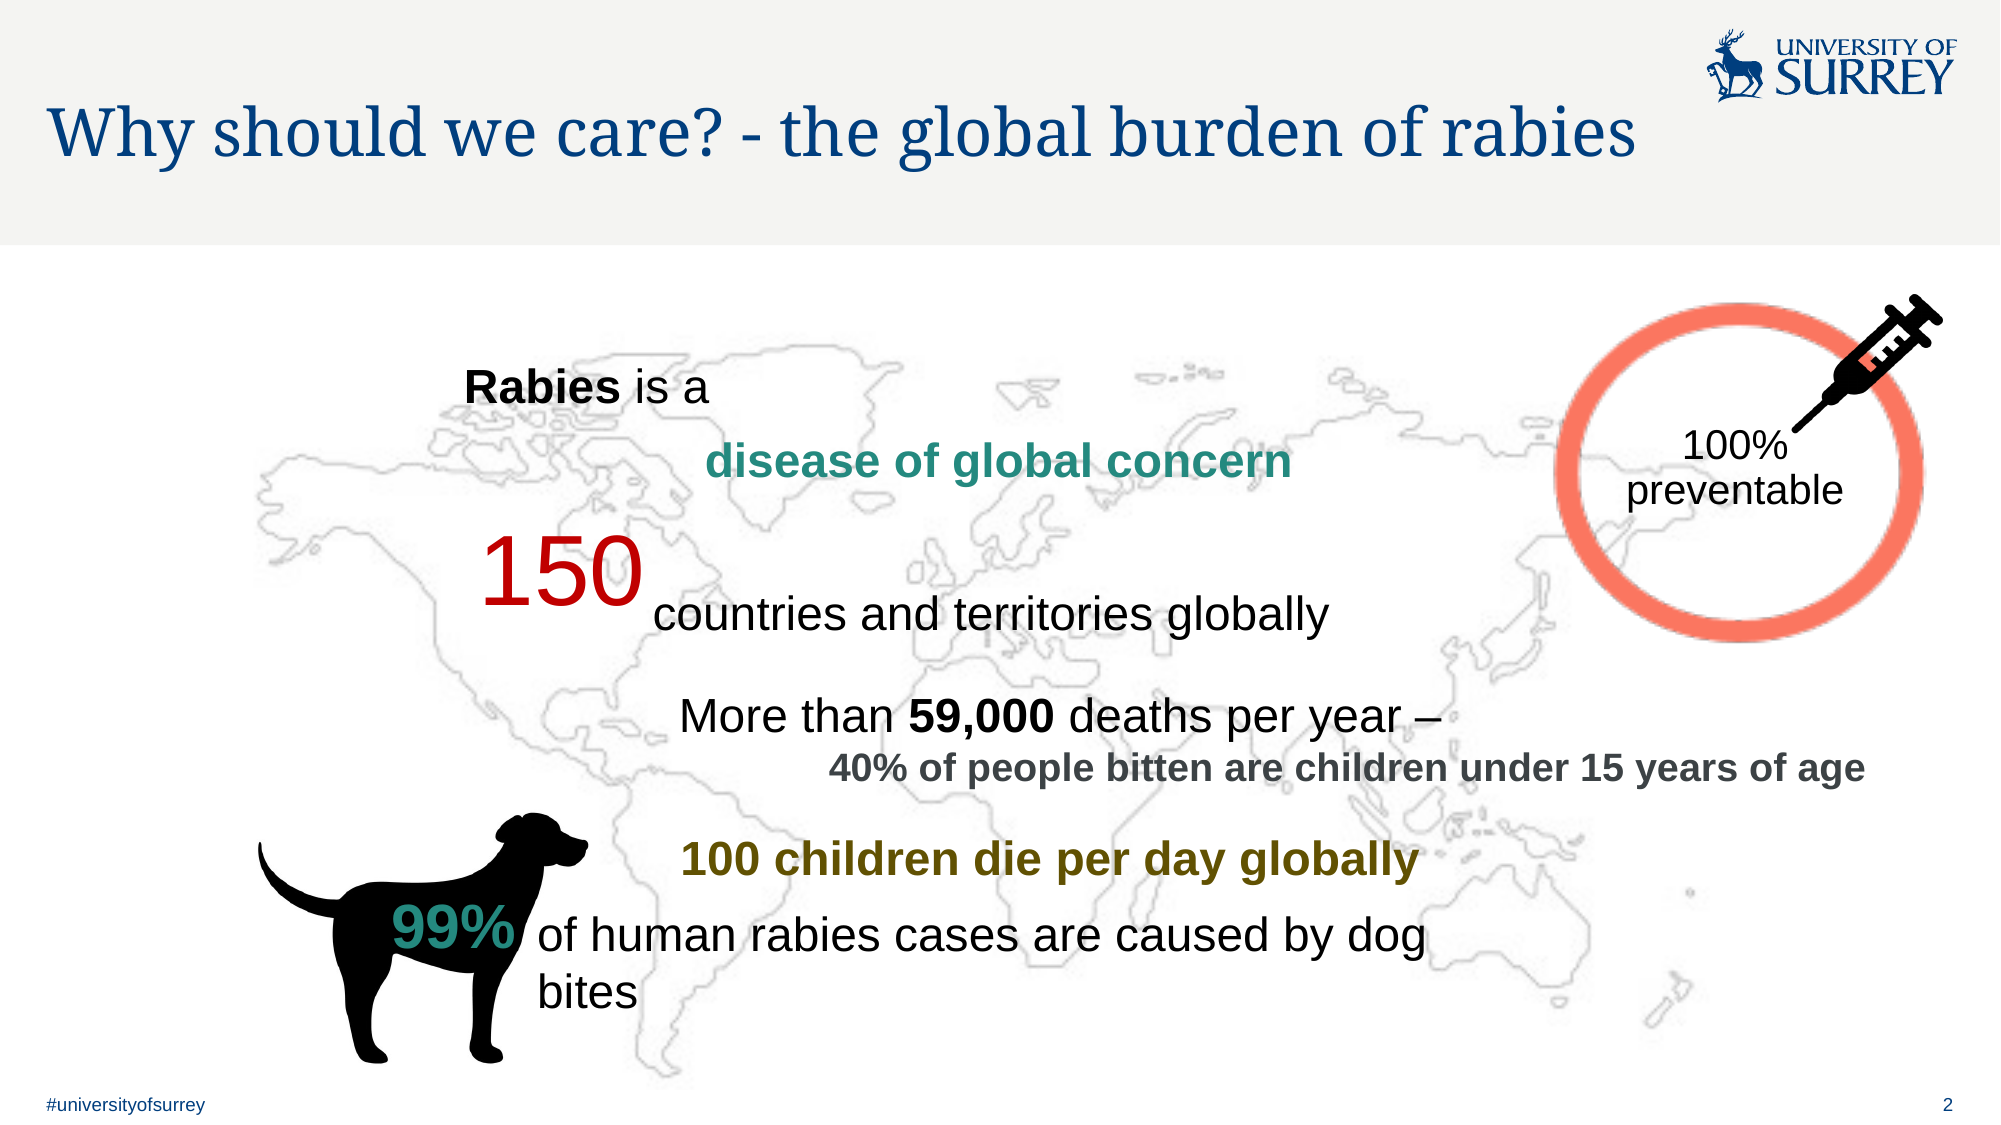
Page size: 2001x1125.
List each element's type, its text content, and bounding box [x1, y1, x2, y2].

slide_number 2 [1862, 1082, 1969, 1125]
footer #universityofsurrey [31, 1082, 1862, 1125]
title Why should we care? - the global burden of rabies [31, 24, 1969, 246]
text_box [1526, 276, 2000, 676]
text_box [116, 267, 1908, 1090]
